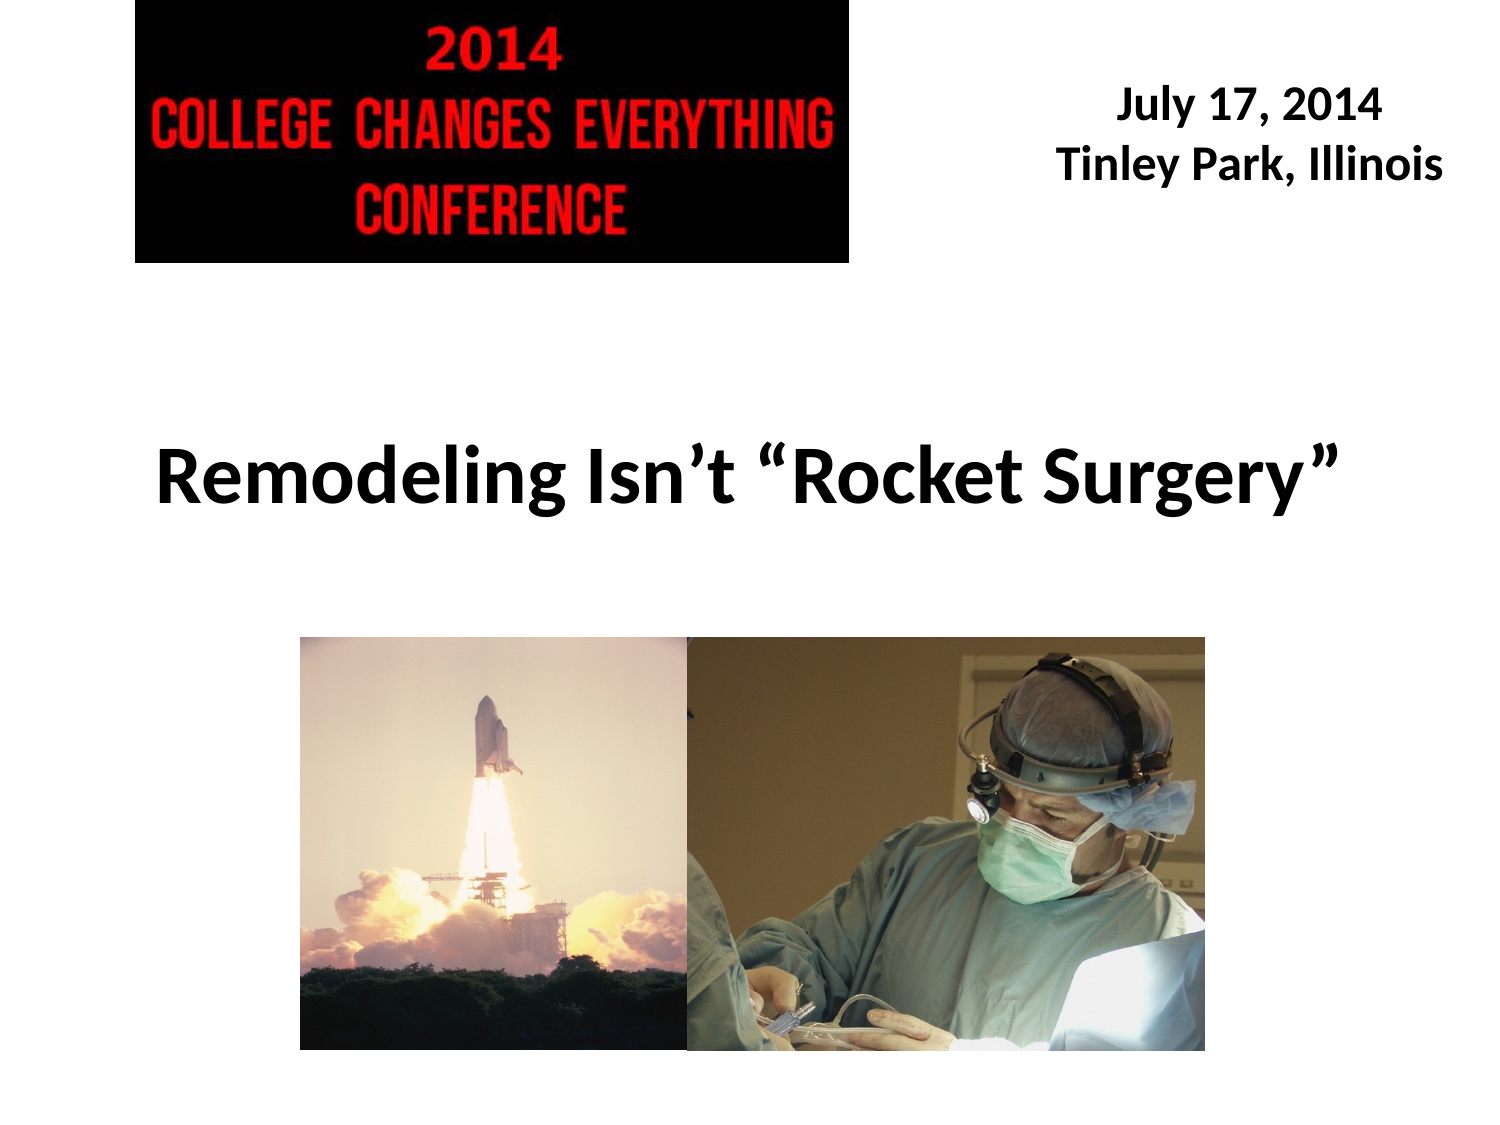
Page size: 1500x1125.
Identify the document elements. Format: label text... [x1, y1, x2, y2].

title Remodeling Isn’t “Rocket Surgery” [112, 349, 1388, 591]
picture [299, 637, 1205, 1052]
picture [135, 0, 849, 263]
